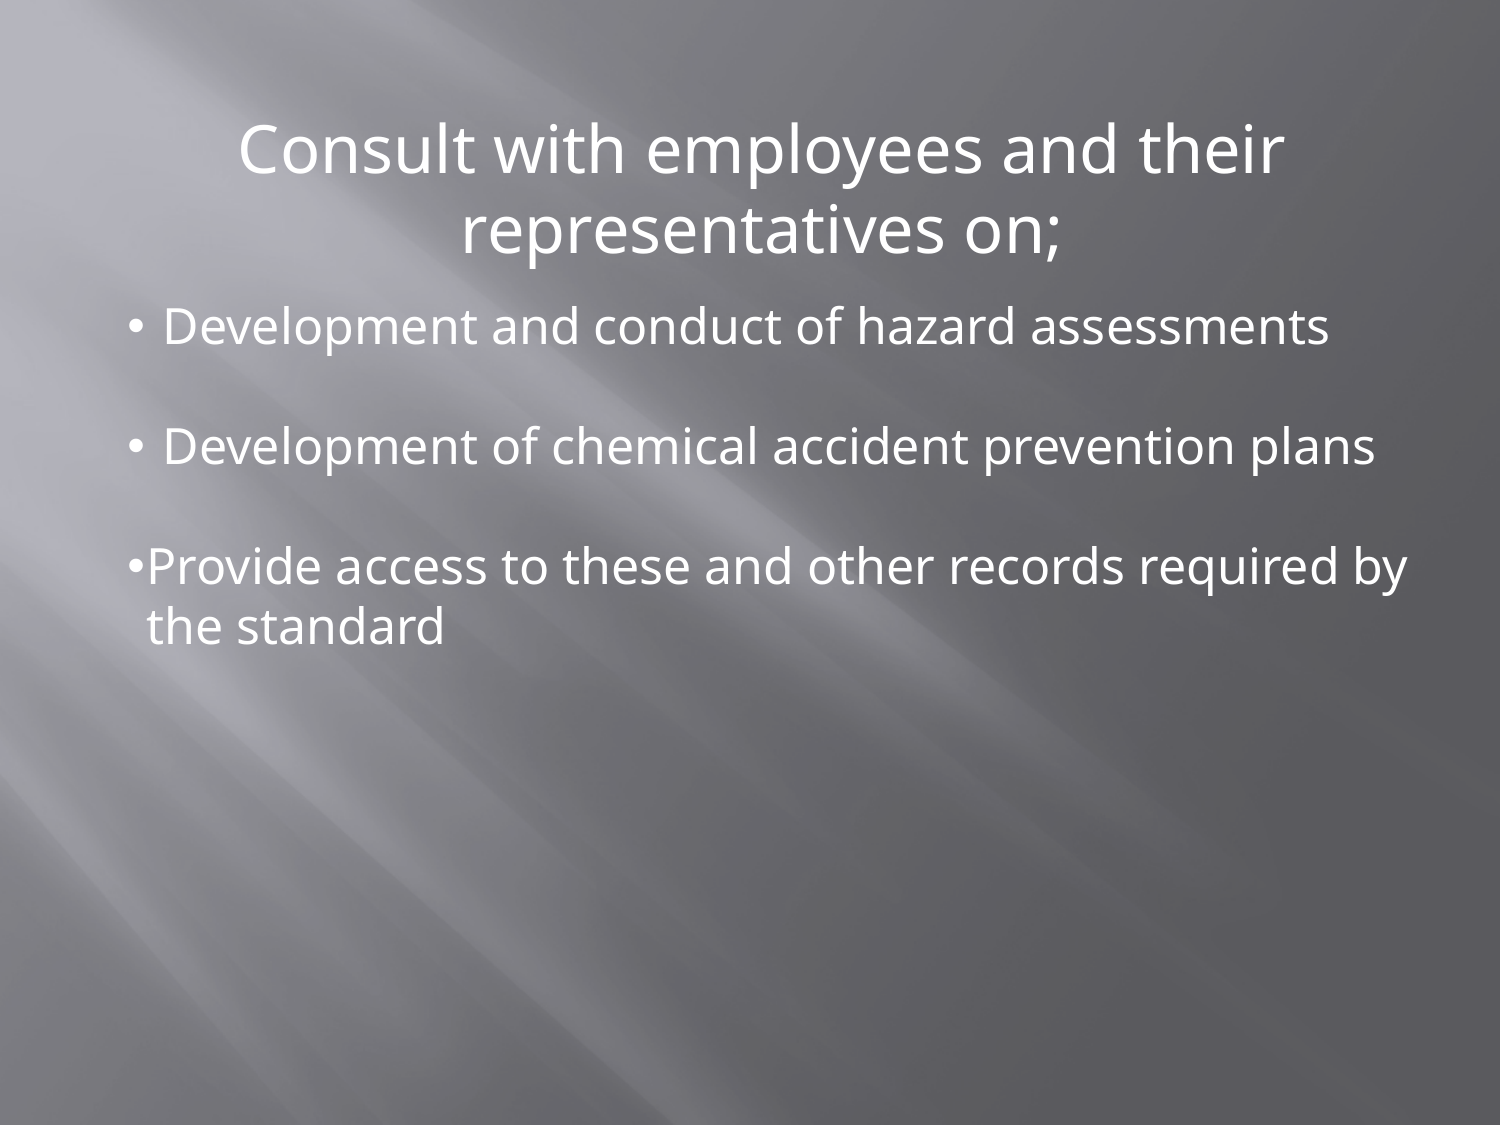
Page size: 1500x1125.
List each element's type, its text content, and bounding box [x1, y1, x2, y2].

text_box Development and conduct of hazard assessments Development of chemical accident prevention plans Provide access to these and other records required by the standard [112, 287, 1438, 663]
text_box Consult with employees and their representatives on; [112, 99, 1413, 287]
